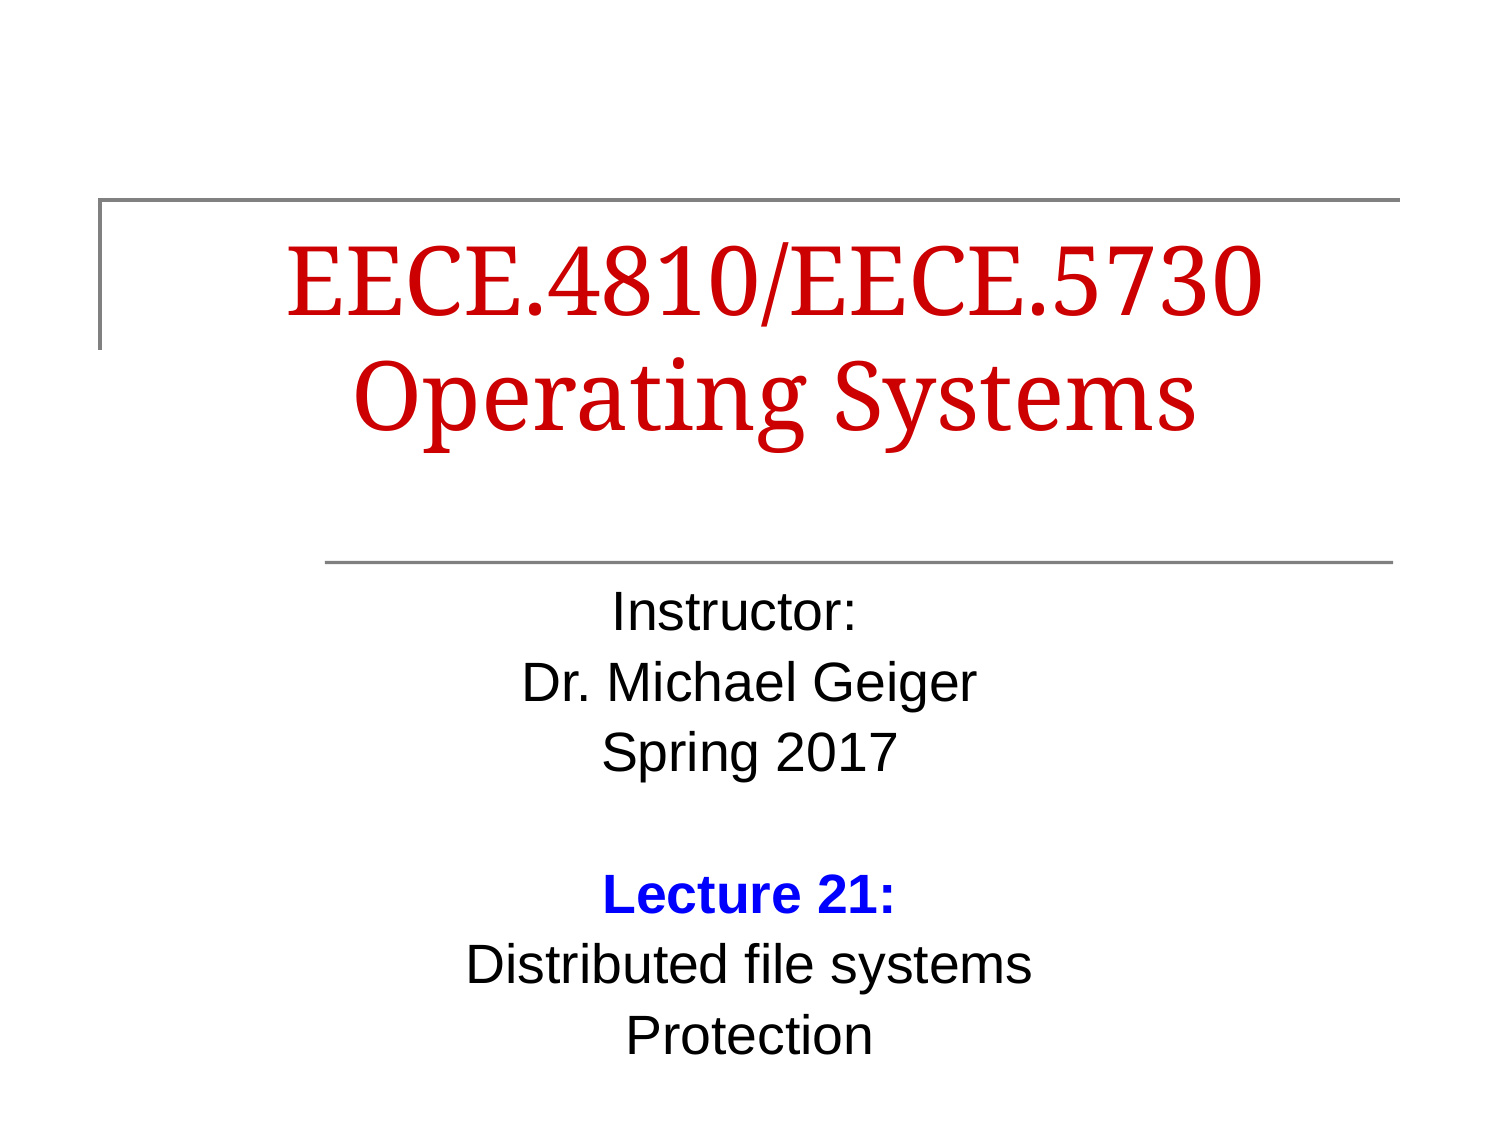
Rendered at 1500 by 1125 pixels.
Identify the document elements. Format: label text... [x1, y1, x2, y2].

subtitle Instructor: Dr. Michael Geiger Spring 2017 Lecture 21: Distributed file systems Protection [0, 575, 1500, 1075]
title EECE.4810/EECE.5730 Operating Systems [150, 212, 1401, 563]
